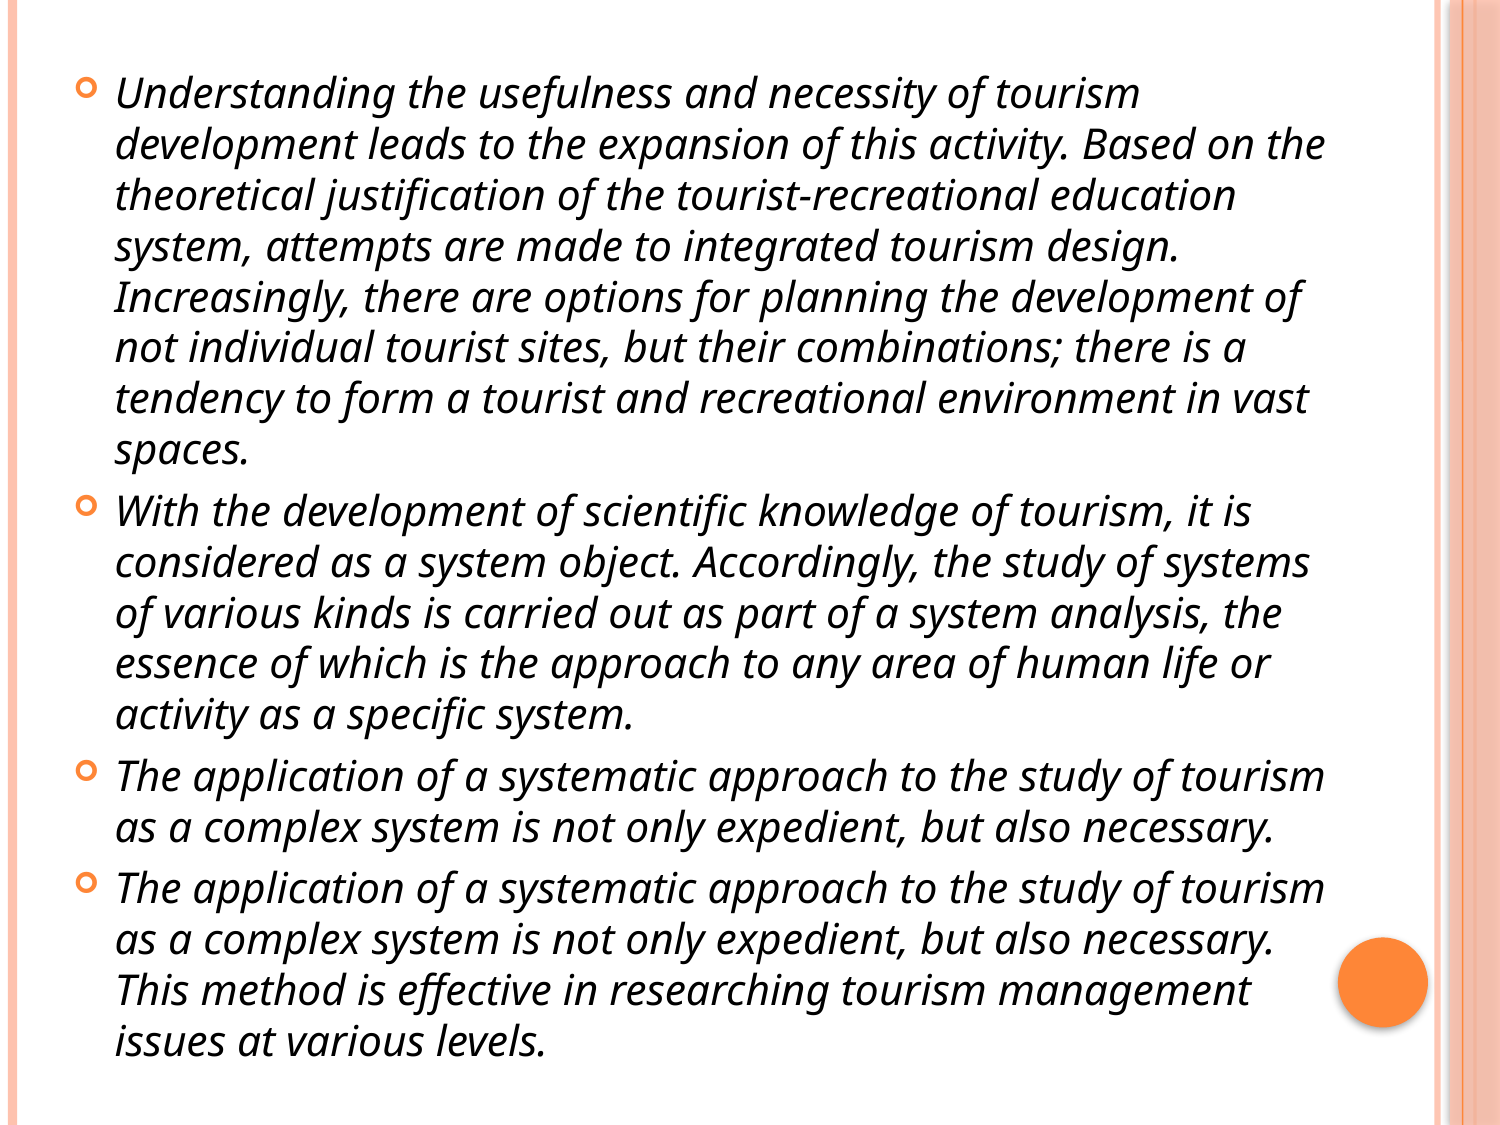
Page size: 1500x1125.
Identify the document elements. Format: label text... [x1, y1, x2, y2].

list Understanding the usefulness and necessity of tourism development leads to the expansion of this activity. Based on the theoretical justification of the tourist-recreational education system, attempts are made to integrated tourism design. Increasingly, there are options for planning the development of not individual tourist sites, but their combinations; there is a tendency to form a tourist and recreational environment in vast spaces. With the development of scientific knowledge of tourism, it is considered as a system object. Accordingly, the study of systems of various kinds is carried out as part of a system analysis, the essence of which is the approach to any area of human life or activity as a specific system. The application of a systematic approach to the study of tourism as a complex system is not only expedient, but also necessary. The application of a systematic approach to the study of tourism as a complex system is not only expedient, but also necessary. This method is effective in researching tourism management issues at various levels. [58, 58, 1348, 1090]
